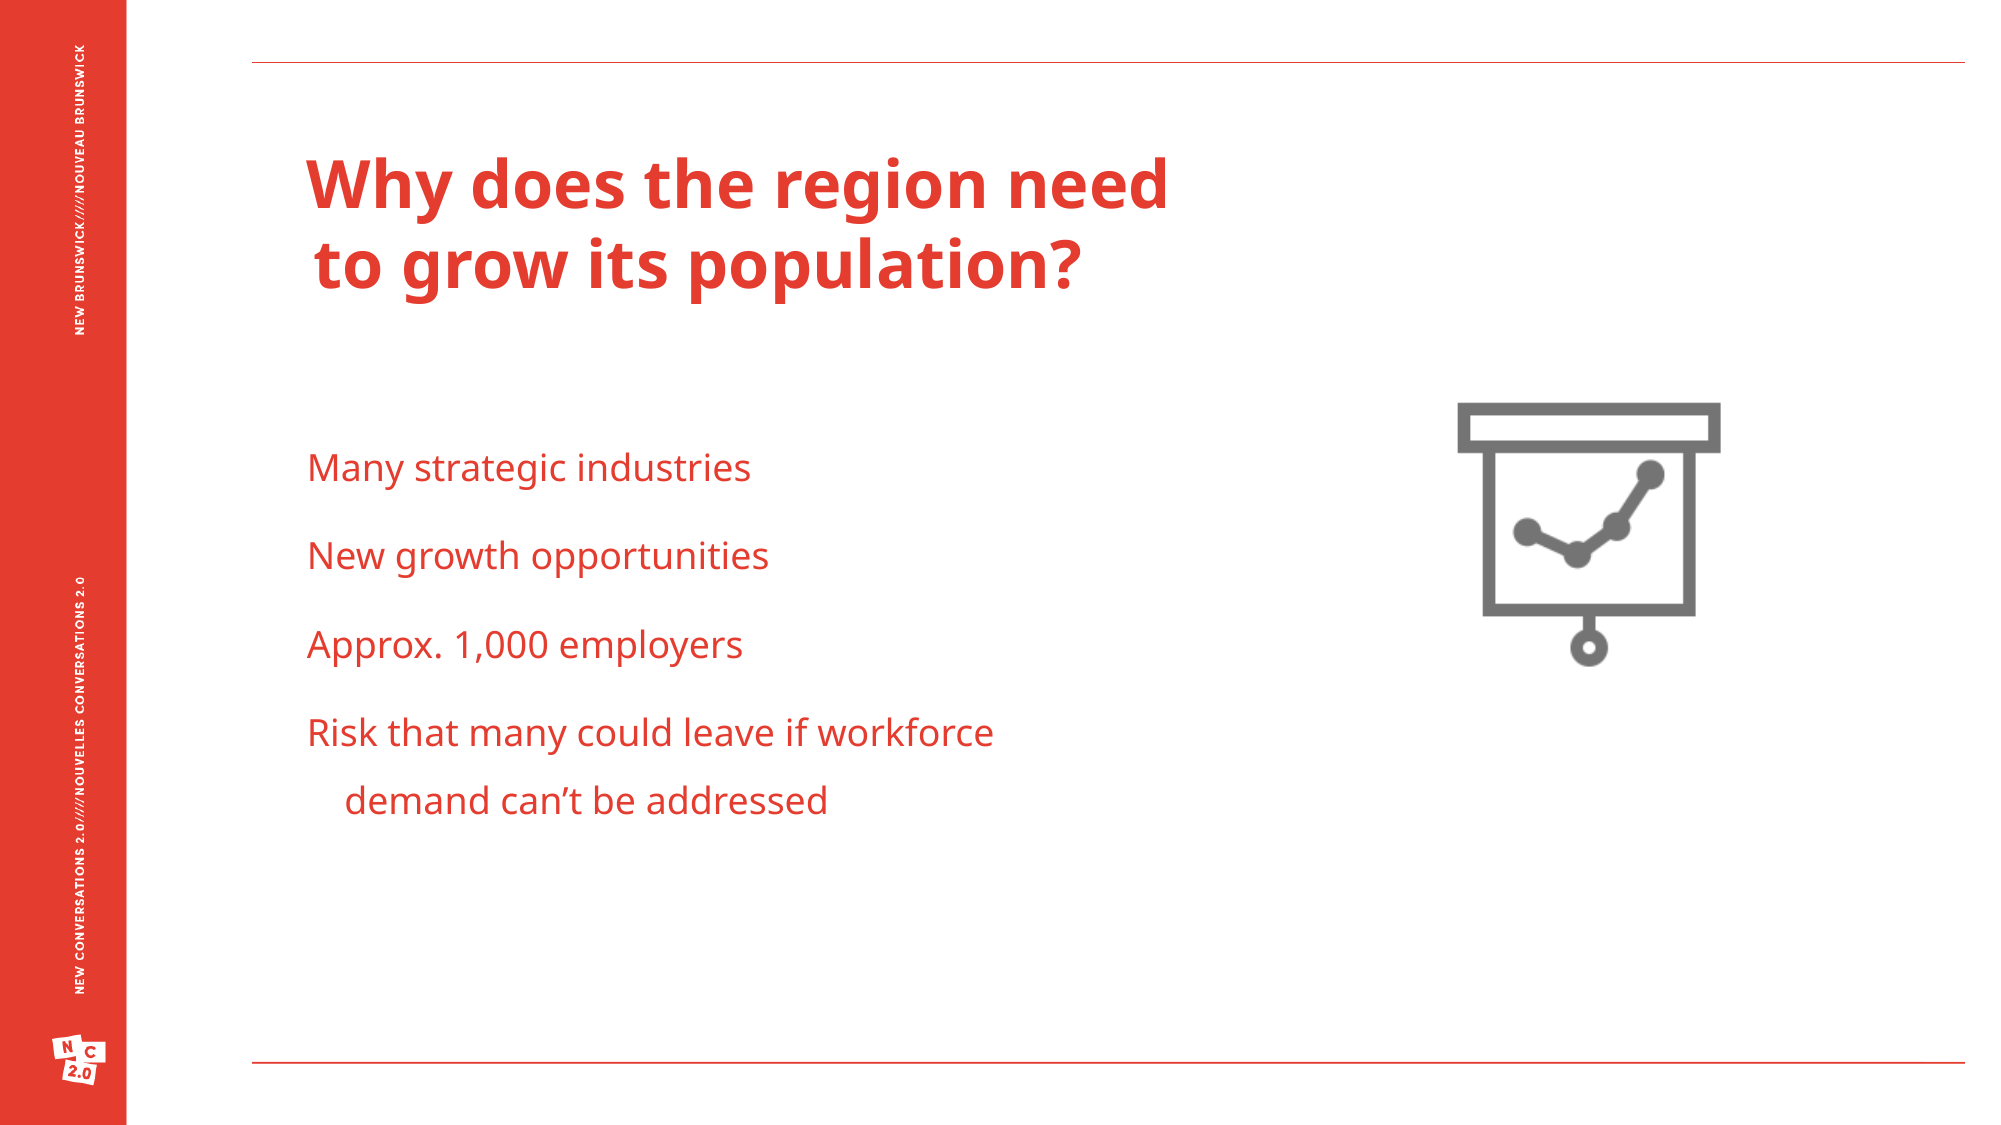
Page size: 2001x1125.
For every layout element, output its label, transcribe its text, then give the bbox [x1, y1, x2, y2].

picture [0, 0, 2000, 1125]
list Why does the region need to grow its population? [254, 134, 1205, 358]
list Many strategic industries New growth opportunities Approx. 1,000 employers Risk that many could leave if workforce demand can’t be addressed [254, 414, 1060, 969]
